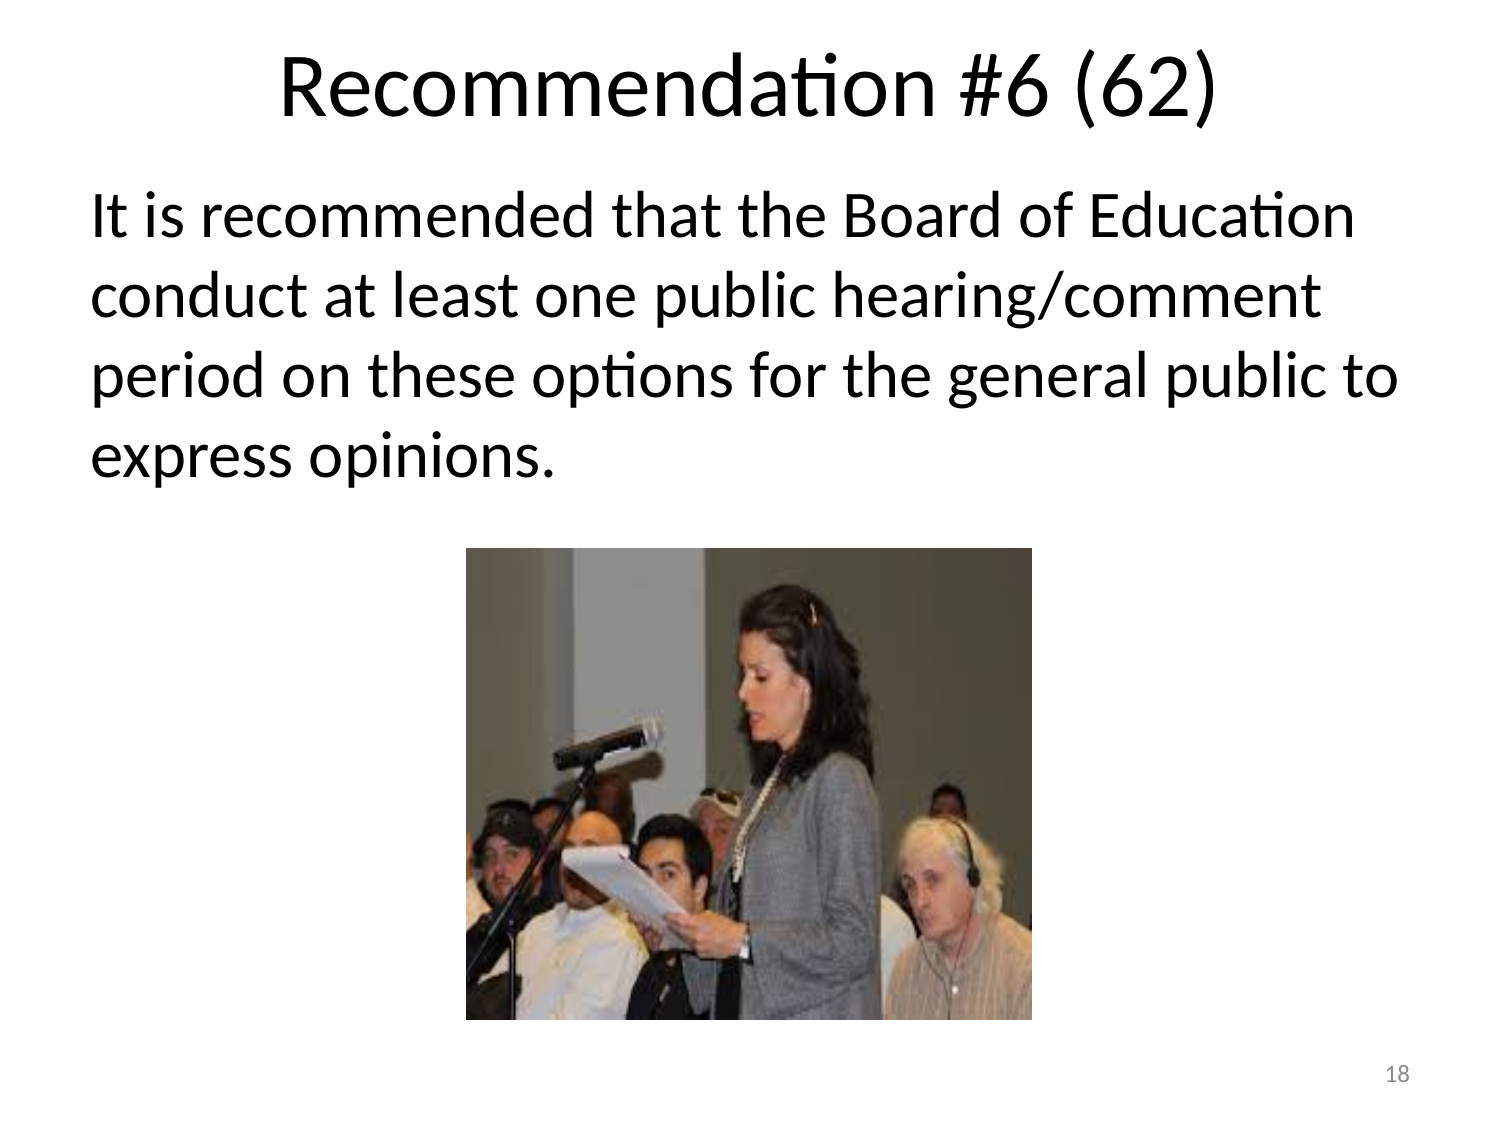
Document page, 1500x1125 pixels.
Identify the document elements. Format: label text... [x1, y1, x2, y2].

list It is recommended that the Board of Education conduct at least one public hearing/comment period on these options for the general public to express opinions. [75, 163, 1425, 1005]
slide_number 18 [1074, 1042, 1425, 1103]
picture [466, 548, 1032, 1021]
title Recommendation #6 (62) [75, 13, 1425, 147]
